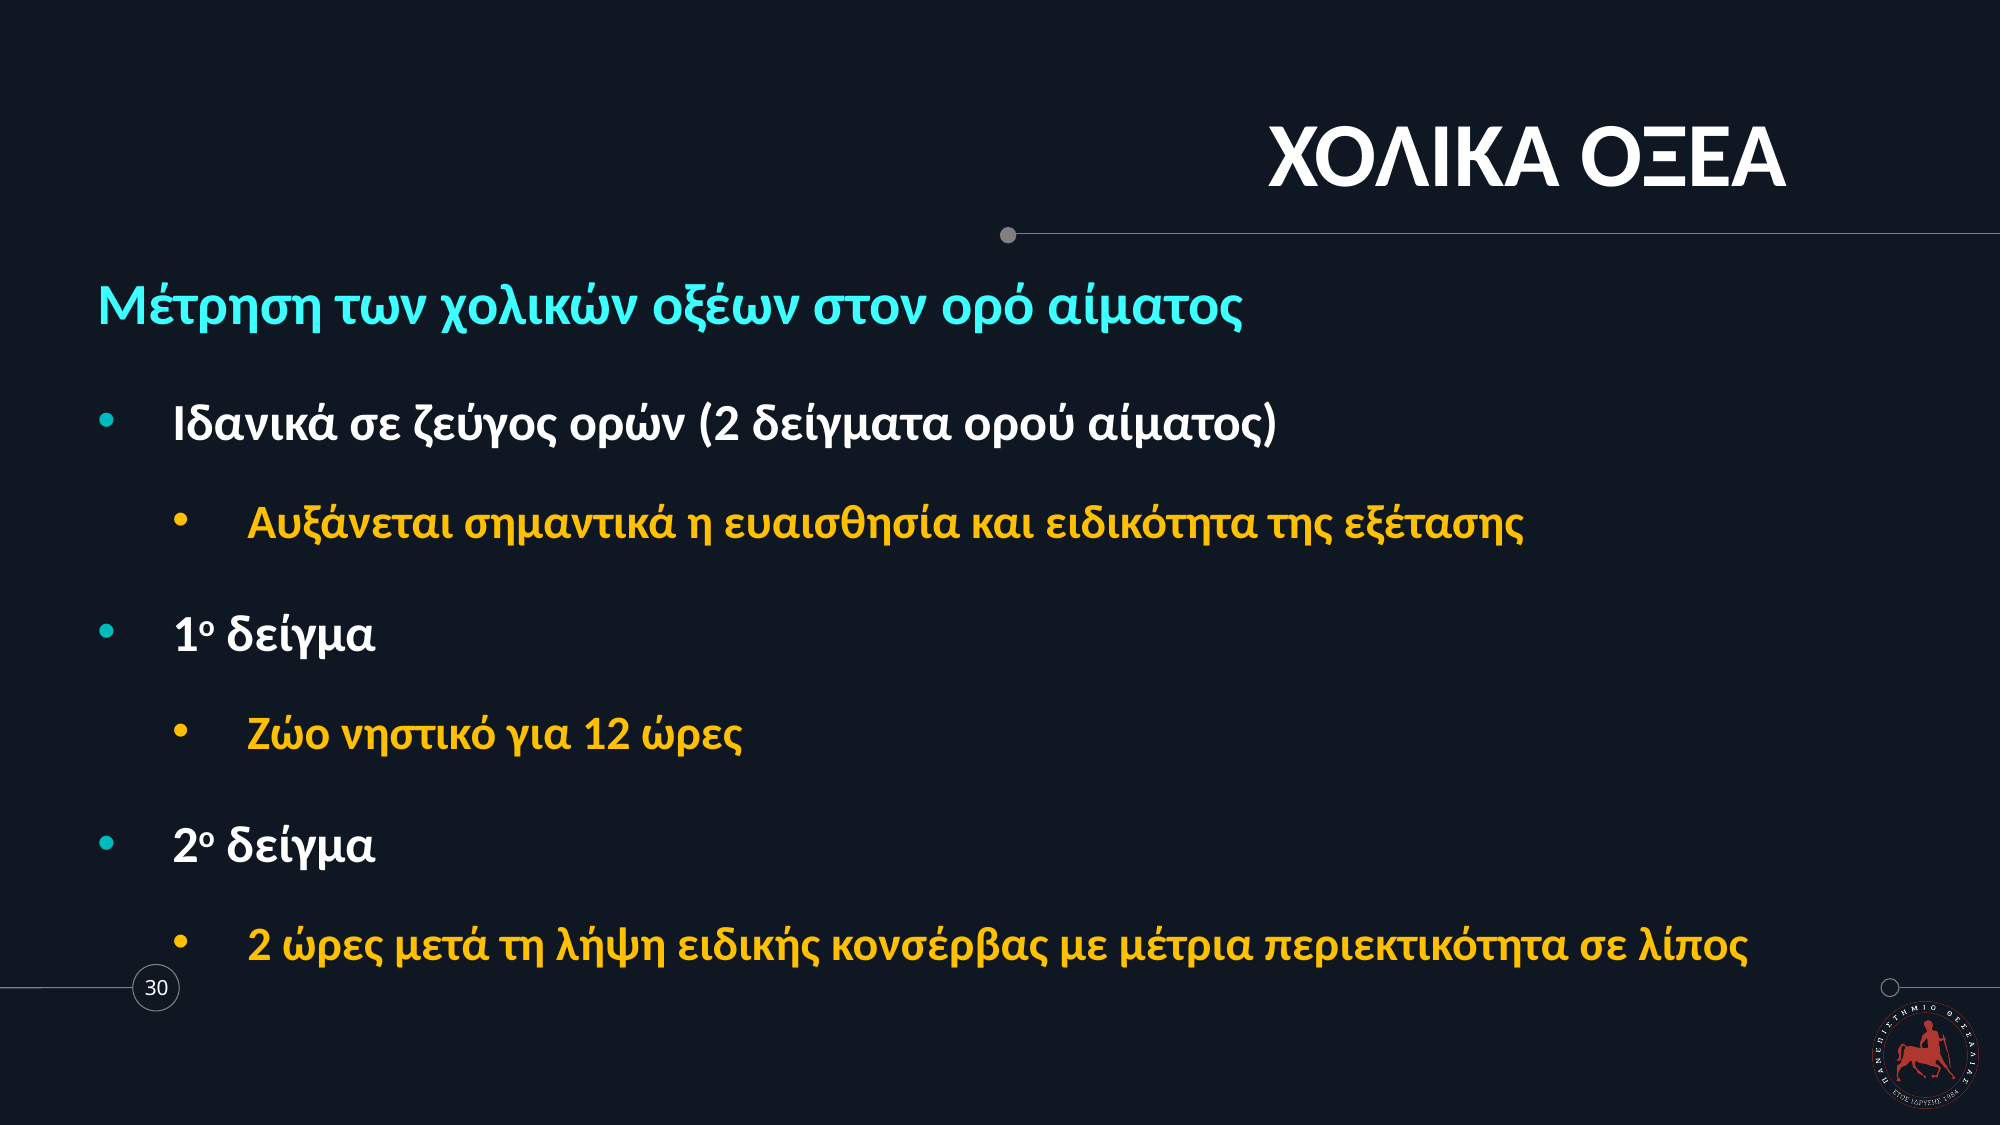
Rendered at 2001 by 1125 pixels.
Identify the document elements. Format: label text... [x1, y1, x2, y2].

title ΧΟΛΙΚΑ ΟΞΕΑ [1130, 113, 1926, 207]
picture [1872, 1001, 1979, 1109]
slide_number 30 [127, 964, 186, 1014]
list Μέτρηση των χολικών οξέων στον ορό αίματος Ιδανικά σε ζεύγος ορών (2 δείγματα ορού αίματος) Αυξάνεται σημαντικά η ευαισθησία και ειδικότητα της εξέτασης 1ο δείγμα Ζώο νηστικό για 12 ώρες 2ο δείγμα 2 ώρες μετά τη λήψη ειδικής κονσέρβας με μέτρια περιεκτικότητα σε λίπος [97, 266, 1873, 1002]
